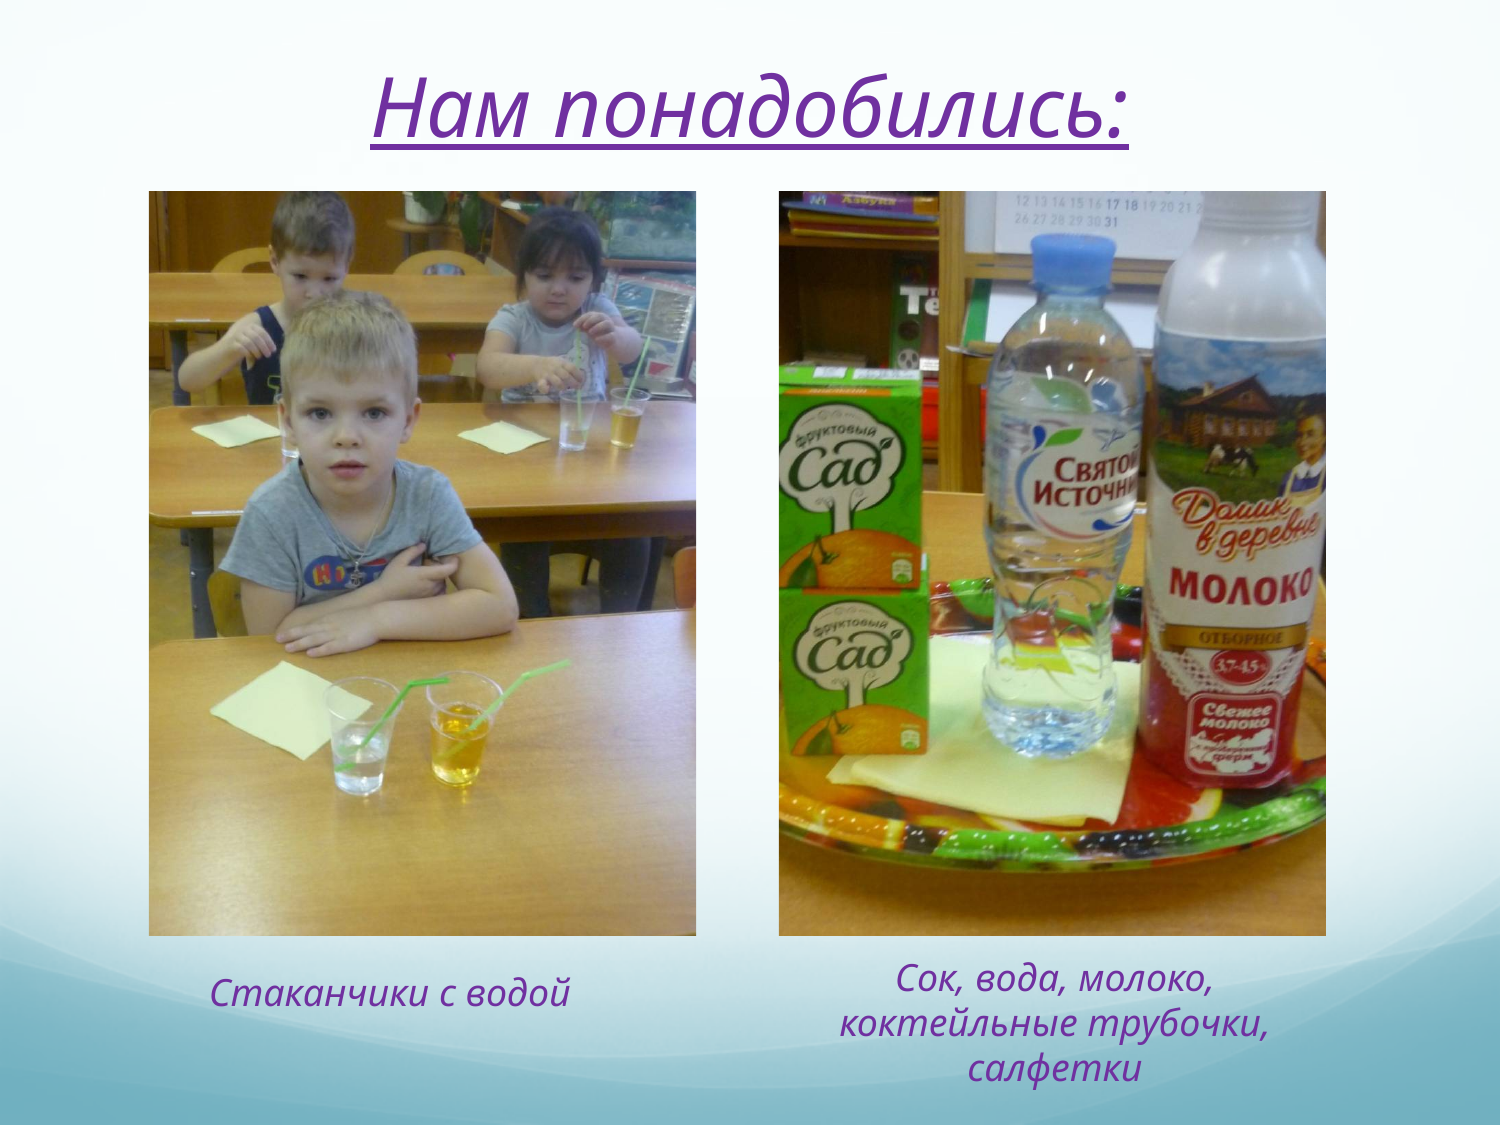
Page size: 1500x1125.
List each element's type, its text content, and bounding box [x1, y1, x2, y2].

text_box Нам понадобились: [355, 46, 1145, 162]
text_box Стаканчики с водой [194, 961, 587, 1022]
text_box Сок, вода, молоко, коктейльные трубочки, салфетки [757, 946, 1353, 1097]
picture [148, 190, 697, 937]
picture [778, 190, 1327, 937]
